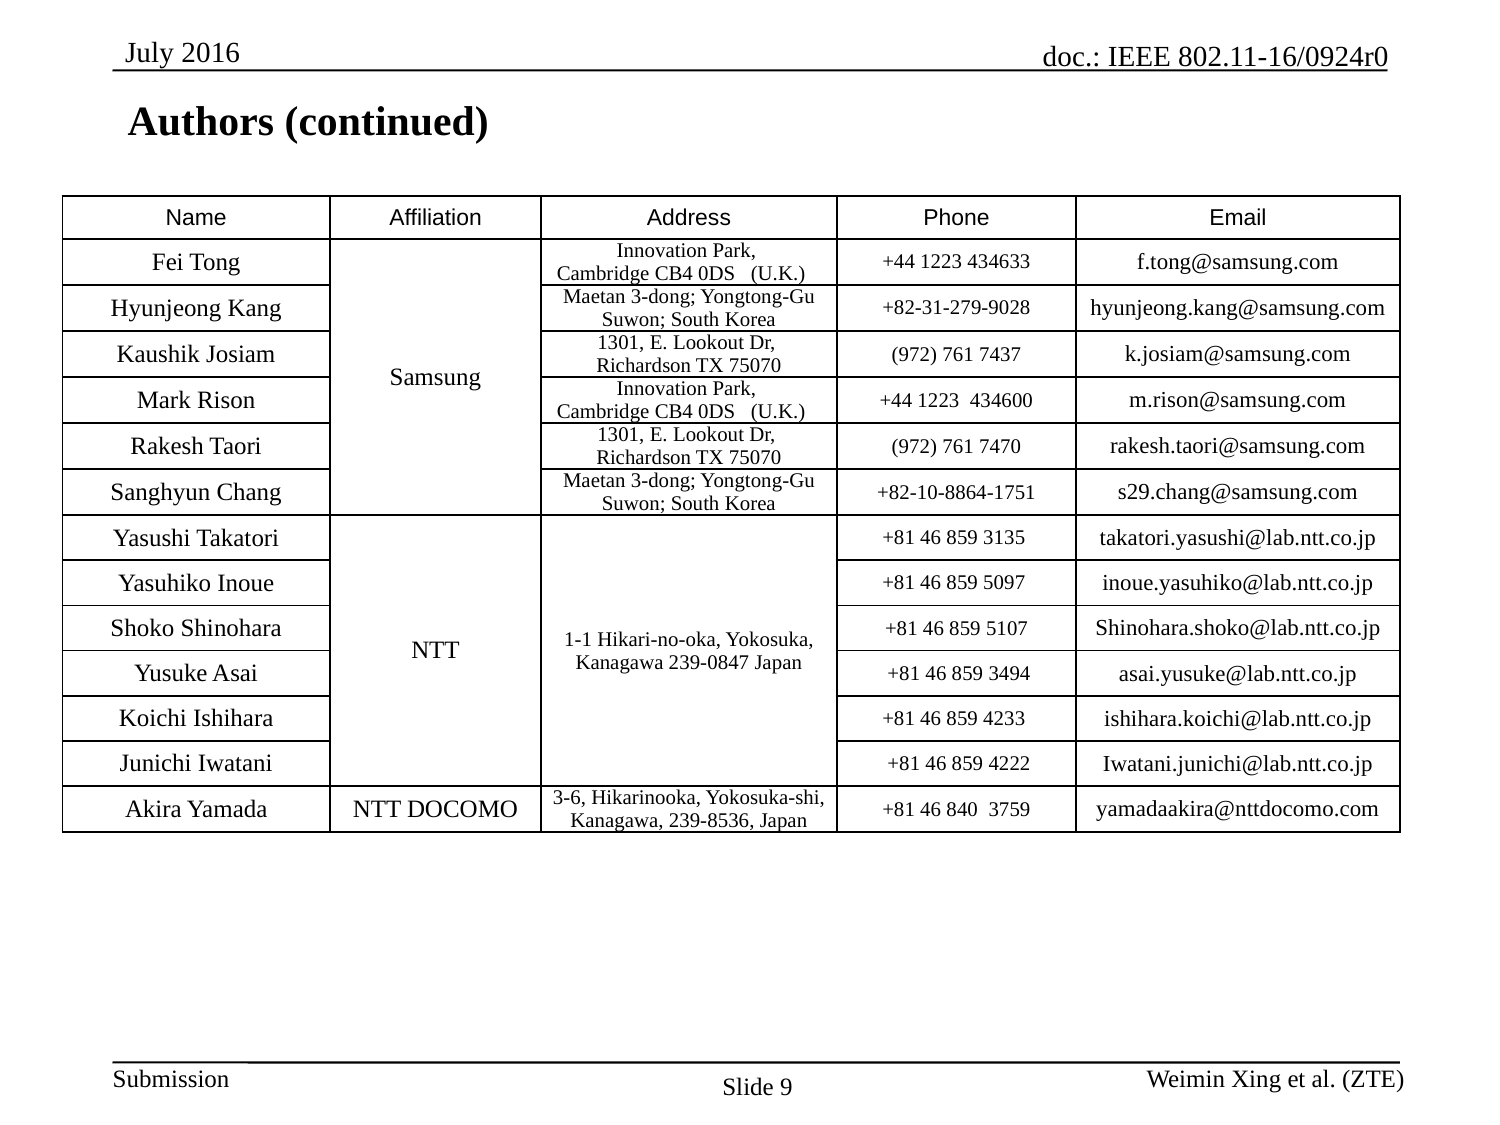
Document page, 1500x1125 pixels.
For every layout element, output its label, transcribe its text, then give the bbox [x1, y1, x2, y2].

table_cell m.rison@samsung.com [1077, 378, 1399, 422]
table_cell Maetan 3-dong; Yongtong-Gu Suwon; South Korea [542, 470, 836, 514]
table_cell Koichi Ishihara [63, 697, 329, 740]
table_cell +81 46 859 4233 [838, 697, 1075, 740]
table_cell k.josiam@samsung.com [1077, 332, 1399, 376]
table_cell +81 46 859 5107 [838, 606, 1075, 650]
table_cell 1301, E. Lookout Dr, Richardson TX 75070 [542, 424, 836, 468]
table_cell Mark Rison [63, 378, 329, 422]
footer Weimin Xing et al. (ZTE) [1134, 1062, 1405, 1093]
table_cell NTT [331, 516, 540, 785]
table_cell s29.chang@samsung.com [1077, 470, 1399, 514]
table_cell Akira Yamada [63, 787, 329, 831]
table_cell +82-10-8864-1751 [838, 470, 1075, 514]
table_cell Shinohara.shoko@lab.ntt.co.jp [1077, 606, 1399, 650]
table_cell Yasushi Takatori [63, 516, 329, 559]
table_cell +44 1223 434600 [838, 378, 1075, 422]
table_cell +44 1223 434633 [838, 240, 1075, 284]
table_cell 1-1 Hikari-no-oka, Yokosuka, Kanagawa 239-0847 Japan [542, 516, 836, 785]
table_cell Innovation Park, Cambridge CB4 0DS (U.K.) [542, 240, 836, 284]
table_cell yamadaakira@nttdocomo.com [1077, 787, 1399, 831]
slide_number Slide 9 [714, 1070, 801, 1100]
table_cell NTT DOCOMO [331, 787, 540, 831]
table_header Phone [838, 197, 1075, 238]
table_header Address [542, 197, 836, 238]
table_cell Sanghyun Chang [63, 470, 329, 514]
table_cell Rakesh Taori [63, 424, 329, 468]
table_cell Iwatani.junichi@lab.ntt.co.jp [1077, 742, 1399, 785]
table_cell +81 46 859 3135 [838, 516, 1075, 559]
table_cell Yasuhiko Inoue [63, 561, 329, 605]
table_cell Samsung [331, 240, 540, 514]
table_header Email [1077, 197, 1399, 238]
table_header Affiliation [331, 197, 540, 238]
table_header Name [63, 197, 329, 238]
title Authors (continued) [112, 99, 1388, 138]
table_cell f.tong@samsung.com [1077, 240, 1399, 284]
table_cell 3-6, Hikarinooka, Yokosuka-shi, Kanagawa, 239-8536, Japan [542, 787, 836, 831]
table_cell Hyunjeong Kang [63, 286, 329, 330]
table_cell Shoko Shinohara [63, 606, 329, 650]
table_cell Maetan 3-dong; Yongtong-Gu Suwon; South Korea [542, 286, 836, 330]
table_cell hyunjeong.kang@samsung.com [1077, 286, 1399, 330]
table_cell +81 46 859 5097 [838, 561, 1075, 605]
table_cell +81 46 859 4222 [838, 742, 1075, 785]
table_cell Kaushik Josiam [63, 332, 329, 376]
table_cell inoue.yasuhiko@lab.ntt.co.jp [1077, 561, 1399, 605]
table_cell ishihara.koichi@lab.ntt.co.jp [1077, 697, 1399, 740]
table_cell +82-31-279-9028 [838, 286, 1075, 330]
table_cell Junichi Iwatani [63, 742, 329, 785]
table_cell Yusuke Asai [63, 651, 329, 695]
table_cell +81 46 859 3494 [838, 651, 1075, 695]
table_cell (972) 761 7470 [838, 424, 1075, 468]
table_cell rakesh.taori@samsung.com [1077, 424, 1399, 468]
table_cell Fei Tong [63, 240, 329, 284]
table_cell asai.yusuke@lab.ntt.co.jp [1077, 651, 1399, 695]
table_cell (972) 761 7437 [838, 332, 1075, 376]
table_cell +81 46 840 3759 [838, 787, 1075, 831]
table_cell Innovation Park, Cambridge CB4 0DS (U.K.) [542, 378, 836, 422]
table_cell 1301, E. Lookout Dr, Richardson TX 75070 [542, 332, 836, 376]
table_cell takatori.yasushi@lab.ntt.co.jp [1077, 516, 1399, 559]
